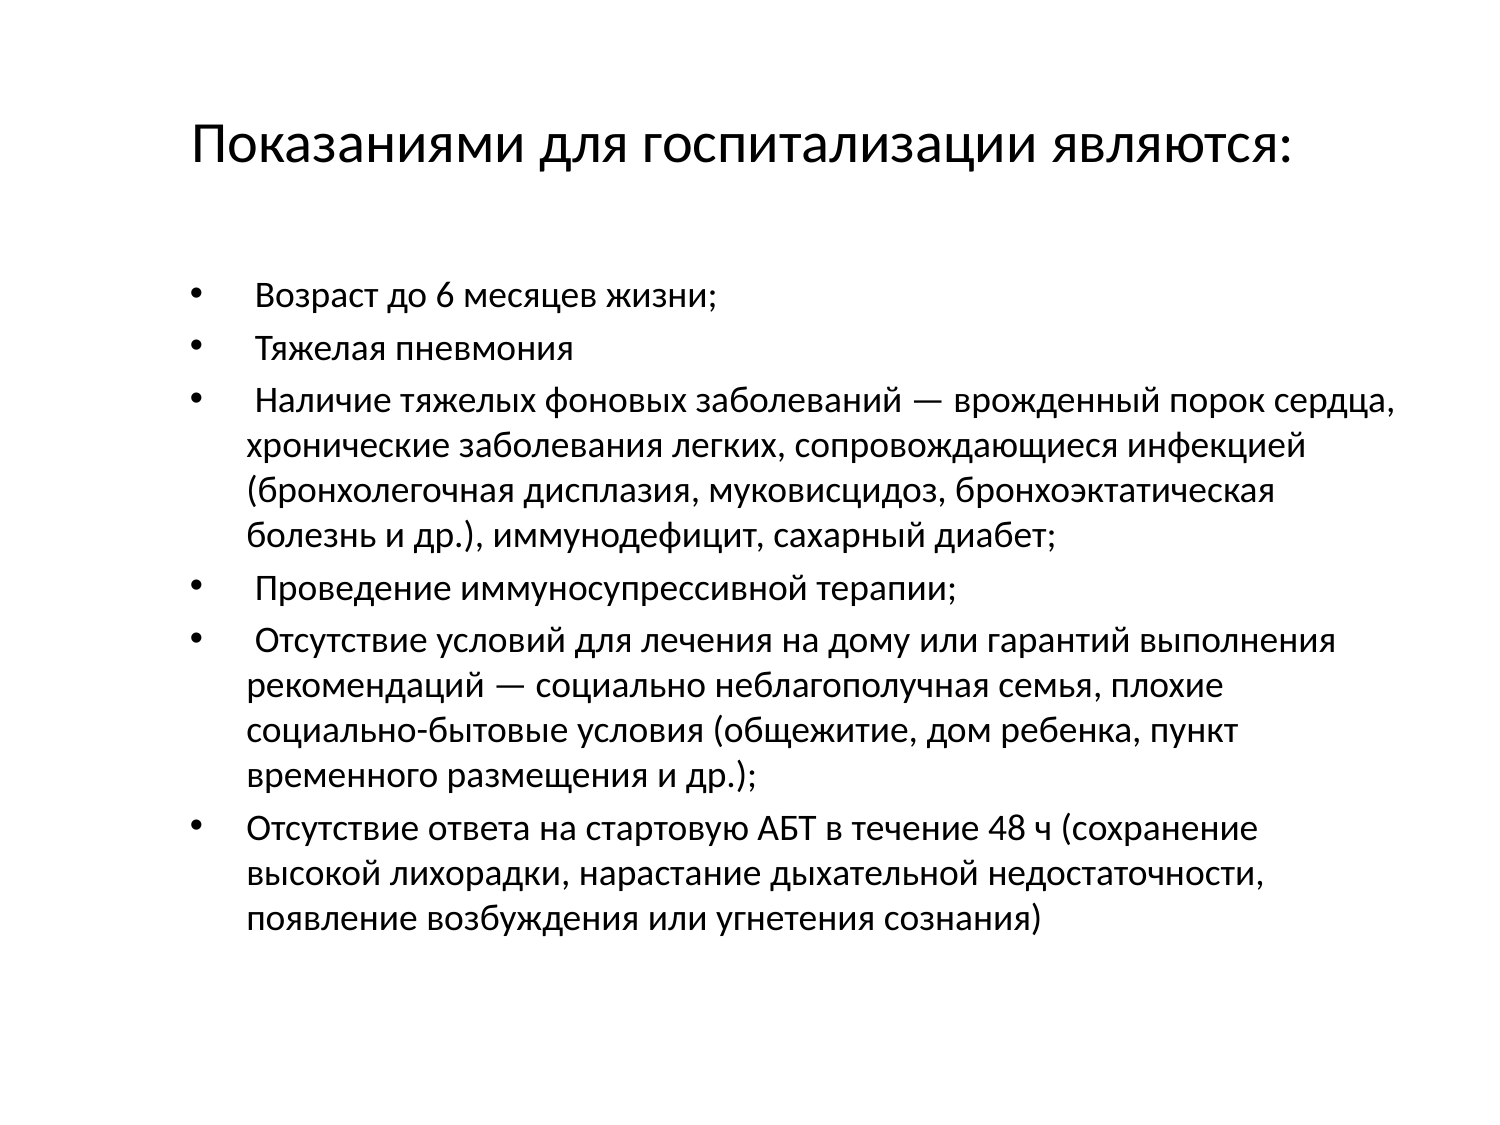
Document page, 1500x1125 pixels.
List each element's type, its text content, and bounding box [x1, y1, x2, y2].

list Возраст до 6 месяцев жизни; Тяжелая пневмония Наличие тяжелых фоновых заболеваний — врожденный порок сердца, хронические заболевания легких, сопровождающиеся инфекцией (бронхолегочная дисплазия, муковисцидоз, бронхоэктатическая болезнь и др.), иммунодефицит, сахарный диабет; Проведение иммуносупрессивной терапии; Отсутствие условий для лечения на дому или гарантий выполнения рекомендаций — социально неблагополучная семья, плохие социально-бытовые условия (общежитие, дом ребенка, пункт временного размещения и др.); Отсутствие ответа на стартовую АБТ в течение 48 ч (сохранение высокой лихорадки, нарастание дыхательной недостаточности, появление возбуждения или угнетения сознания) [174, 262, 1413, 1100]
title Показаниями для госпитализации являются: [75, 45, 1425, 233]
